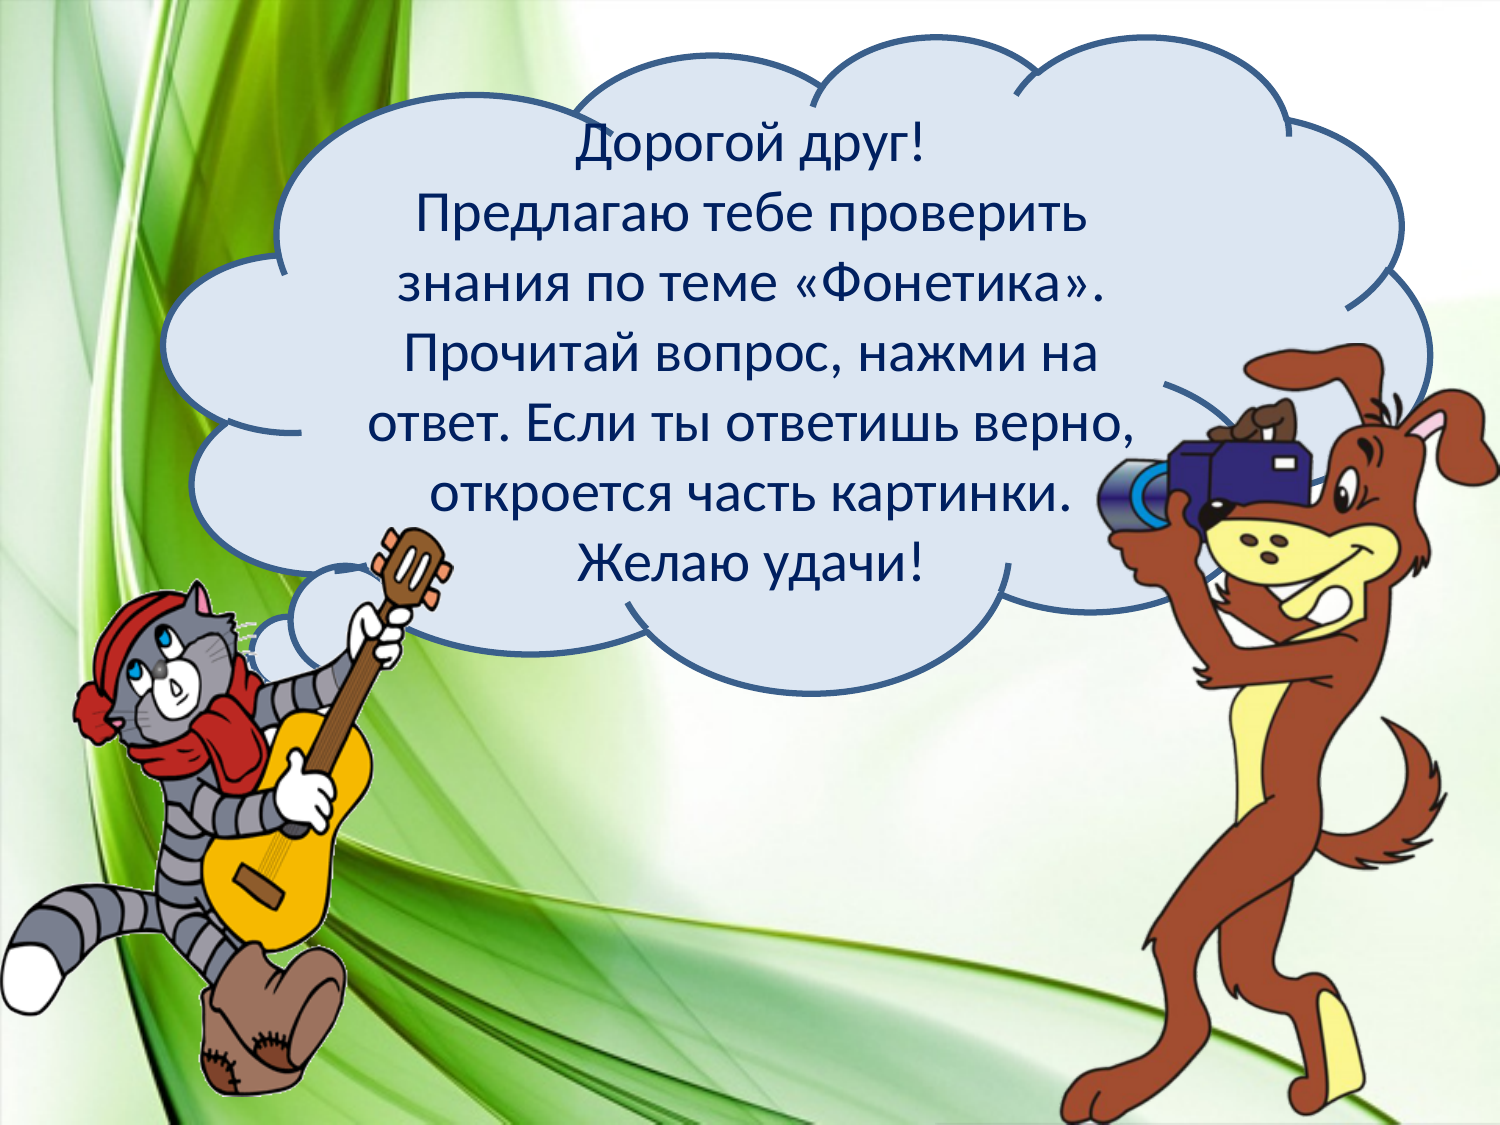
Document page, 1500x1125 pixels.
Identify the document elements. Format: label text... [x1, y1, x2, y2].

text_box Дорогой друг! Предлагаю тебе проверить знания по теме «Фонетика». Прочитай вопрос, нажми на ответ. Если ты ответишь верно, откроется часть картинки. Желаю удачи! [160, 35, 1432, 696]
picture [0, 0, 1500, 1125]
